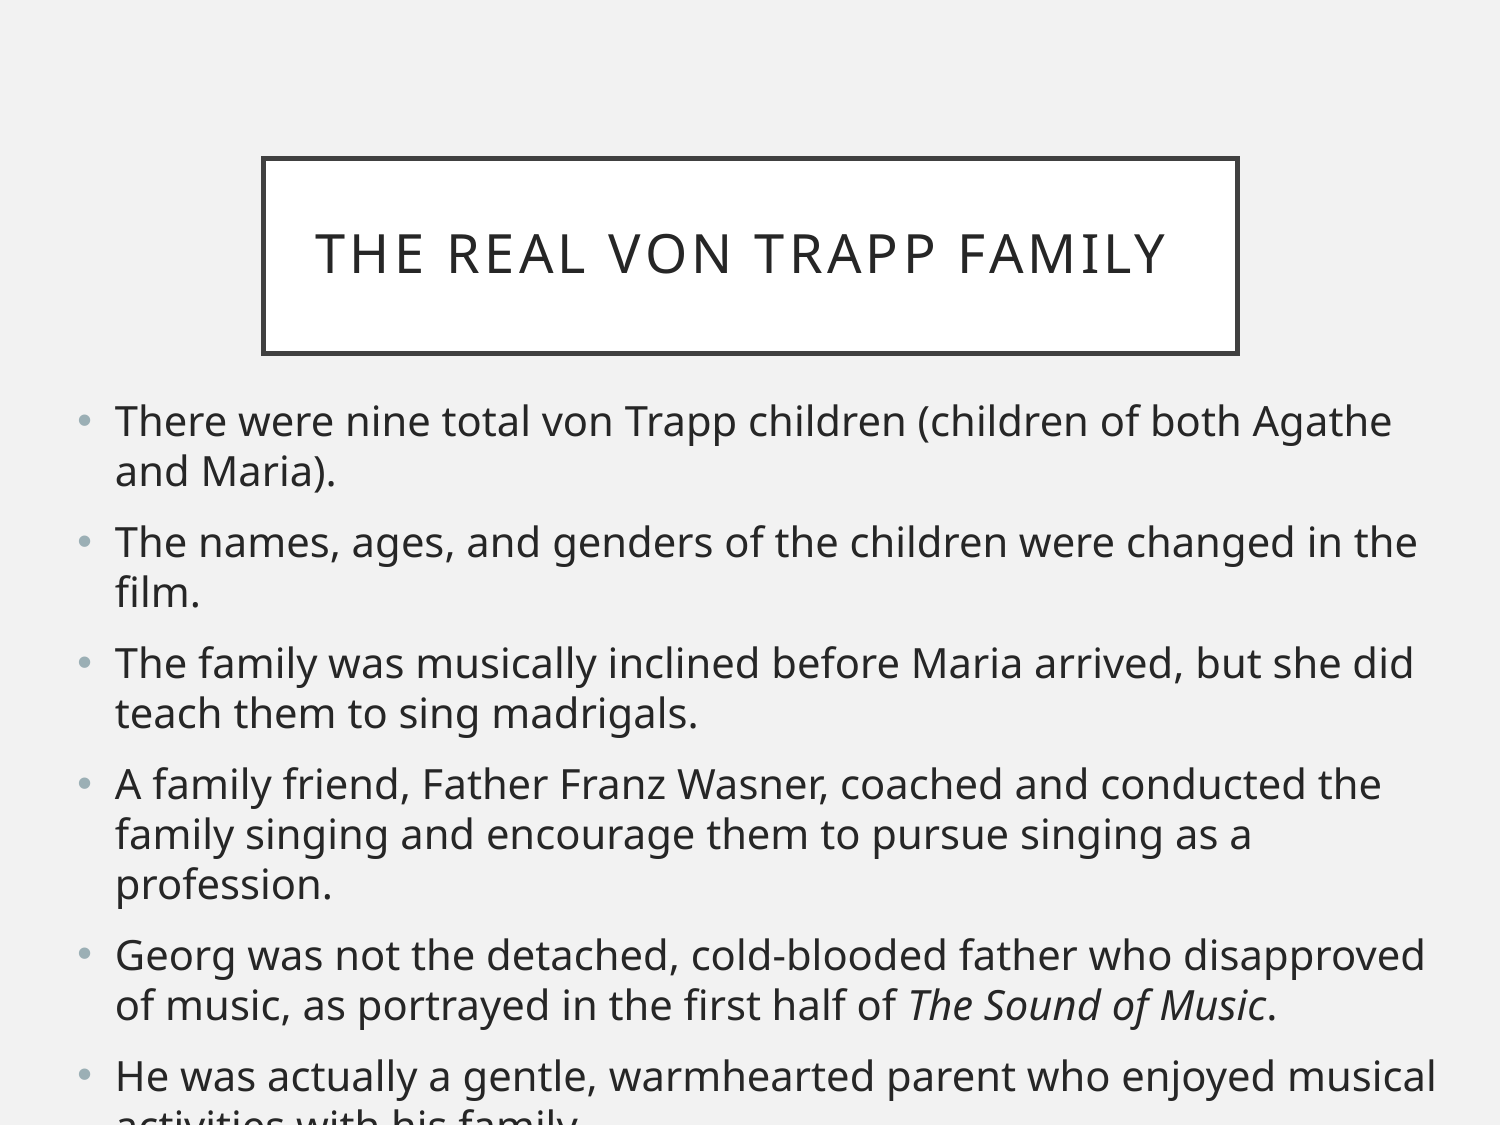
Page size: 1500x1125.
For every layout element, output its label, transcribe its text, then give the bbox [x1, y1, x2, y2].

title The Real Von Trapp Family [261, 156, 1240, 356]
list There were nine total von Trapp children (children of both Agathe and Maria). The names, ages, and genders of the children were changed in the film. The family was musically inclined before Maria arrived, but she did teach them to sing madrigals. A family friend, Father Franz Wasner, coached and conducted the family singing and encourage them to pursue singing as a profession. Georg was not the detached, cold-blooded father who disapproved of music, as portrayed in the first half of The Sound of Music. He was actually a gentle, warmhearted parent who enjoyed musical activities with his family. [62, 387, 1475, 1088]
